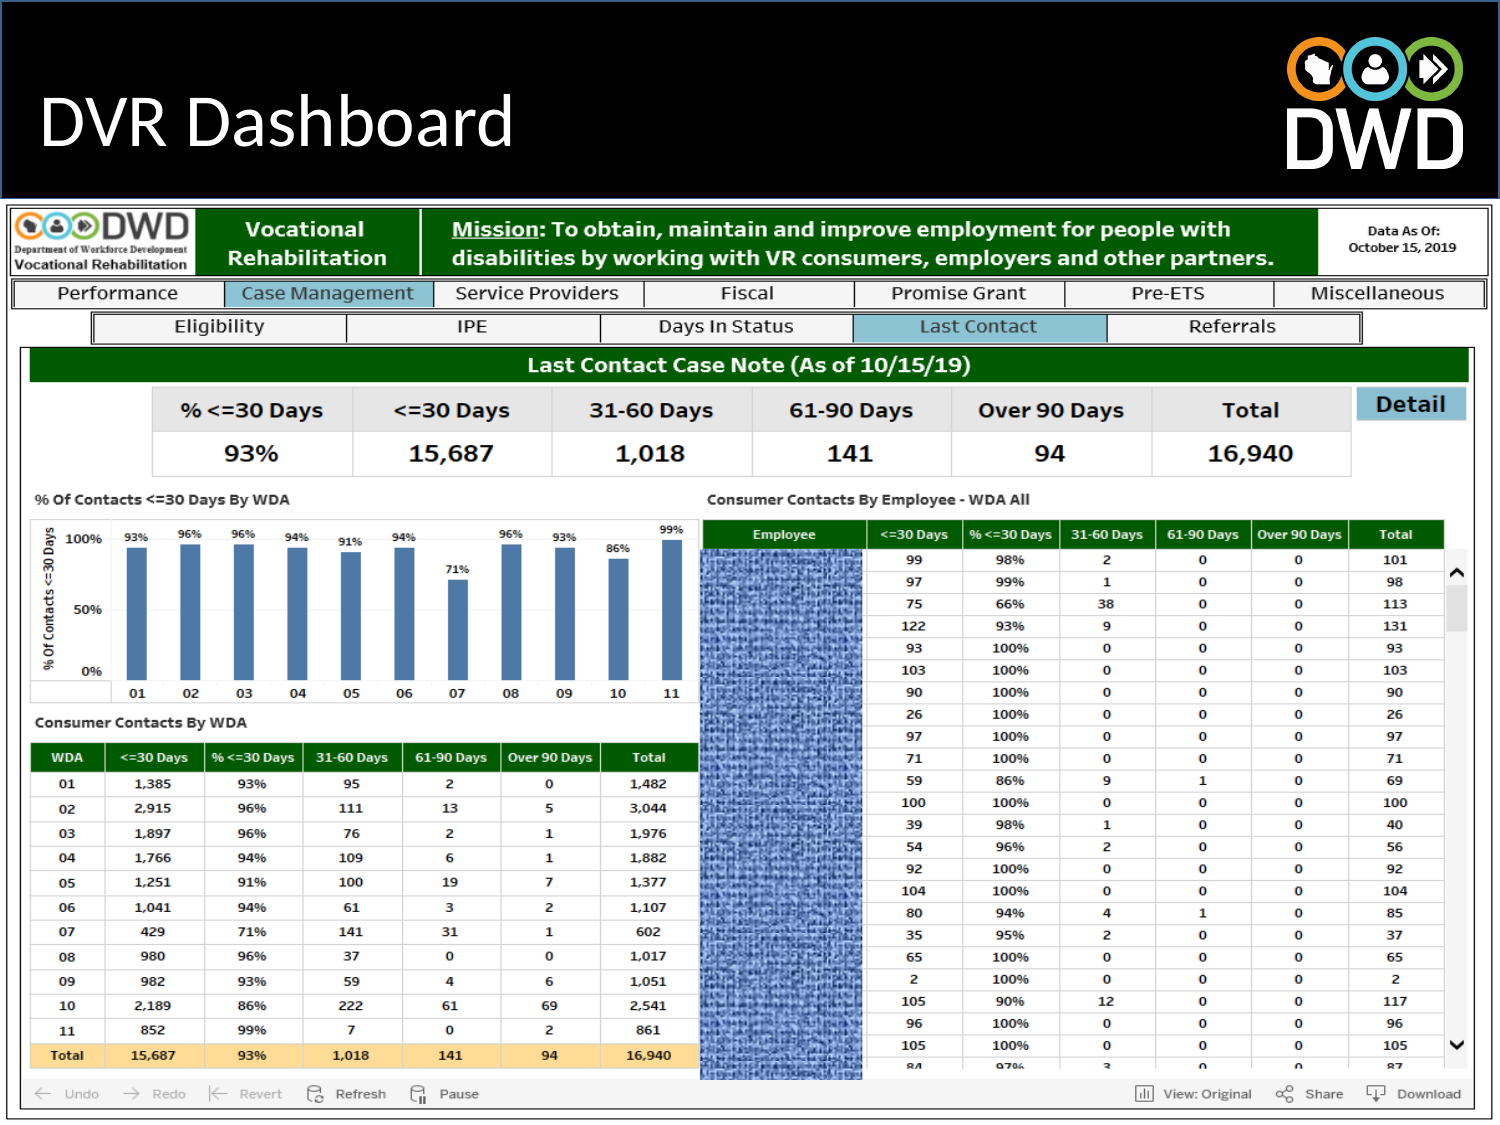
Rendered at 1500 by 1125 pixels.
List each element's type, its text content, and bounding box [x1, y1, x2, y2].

title DVR Dashboard [24, 45, 1213, 169]
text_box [0, 199, 1500, 1125]
picture [1287, 37, 1463, 169]
